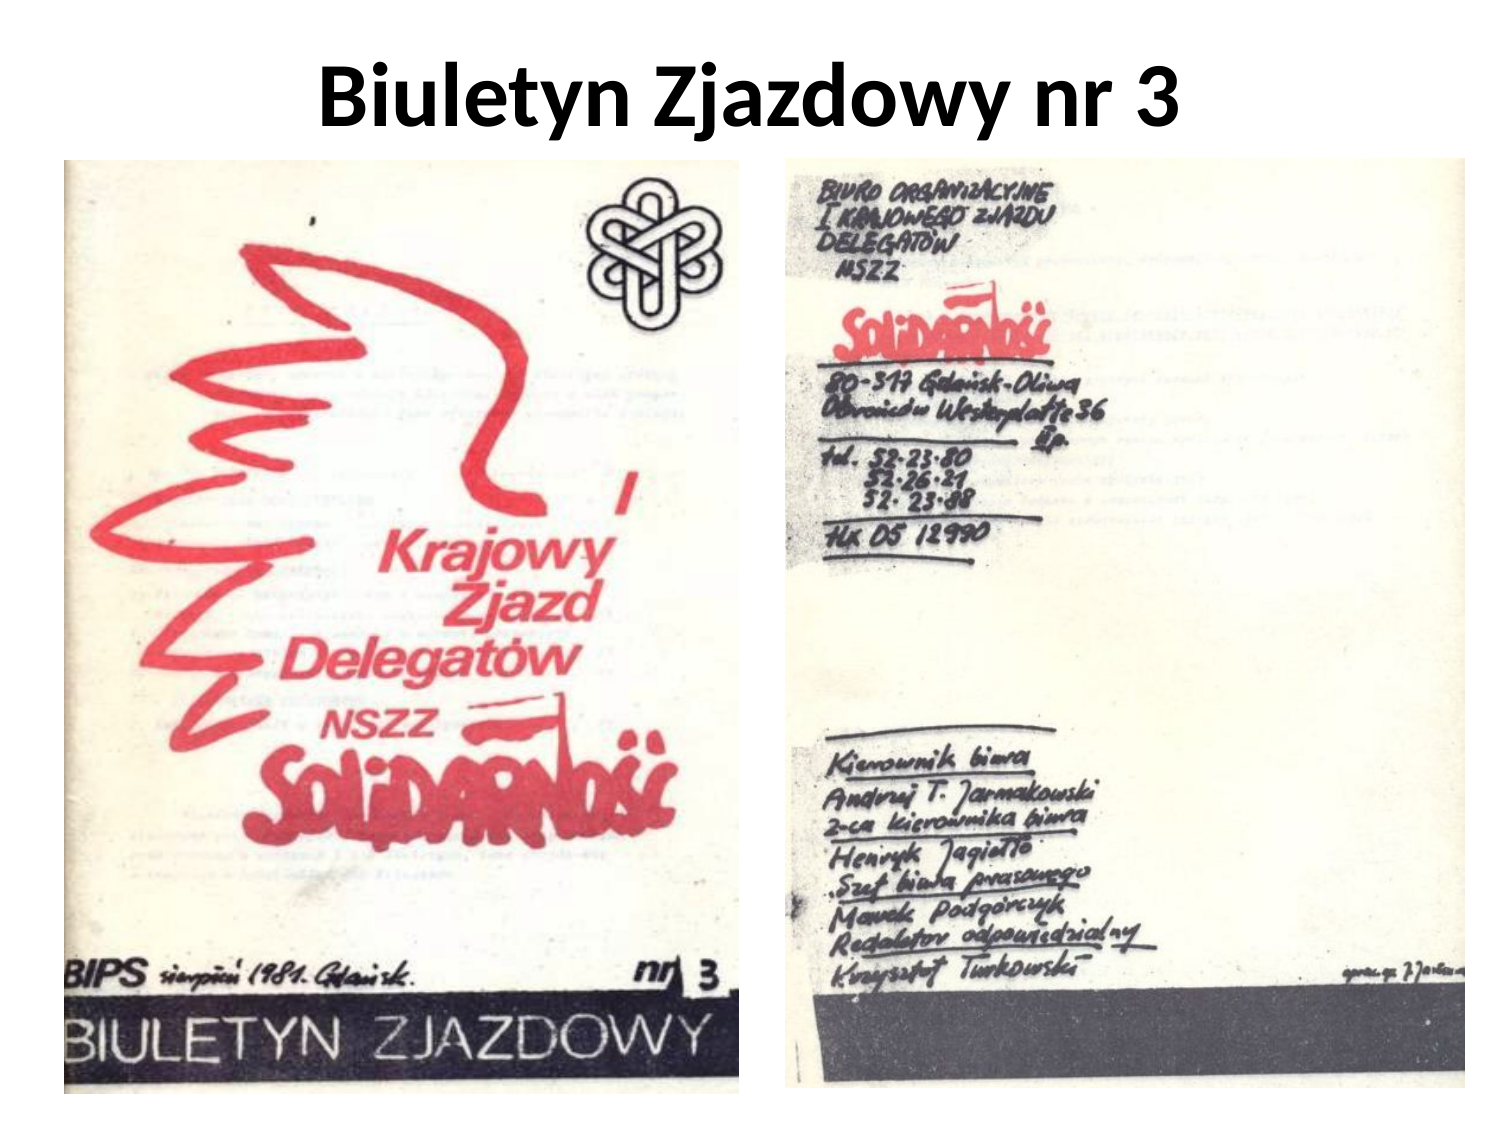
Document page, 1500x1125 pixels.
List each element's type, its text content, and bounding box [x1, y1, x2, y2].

title Biuletyn Zjazdowy nr 3 [75, 19, 1425, 161]
picture [64, 160, 739, 1094]
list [785, 158, 1465, 1088]
